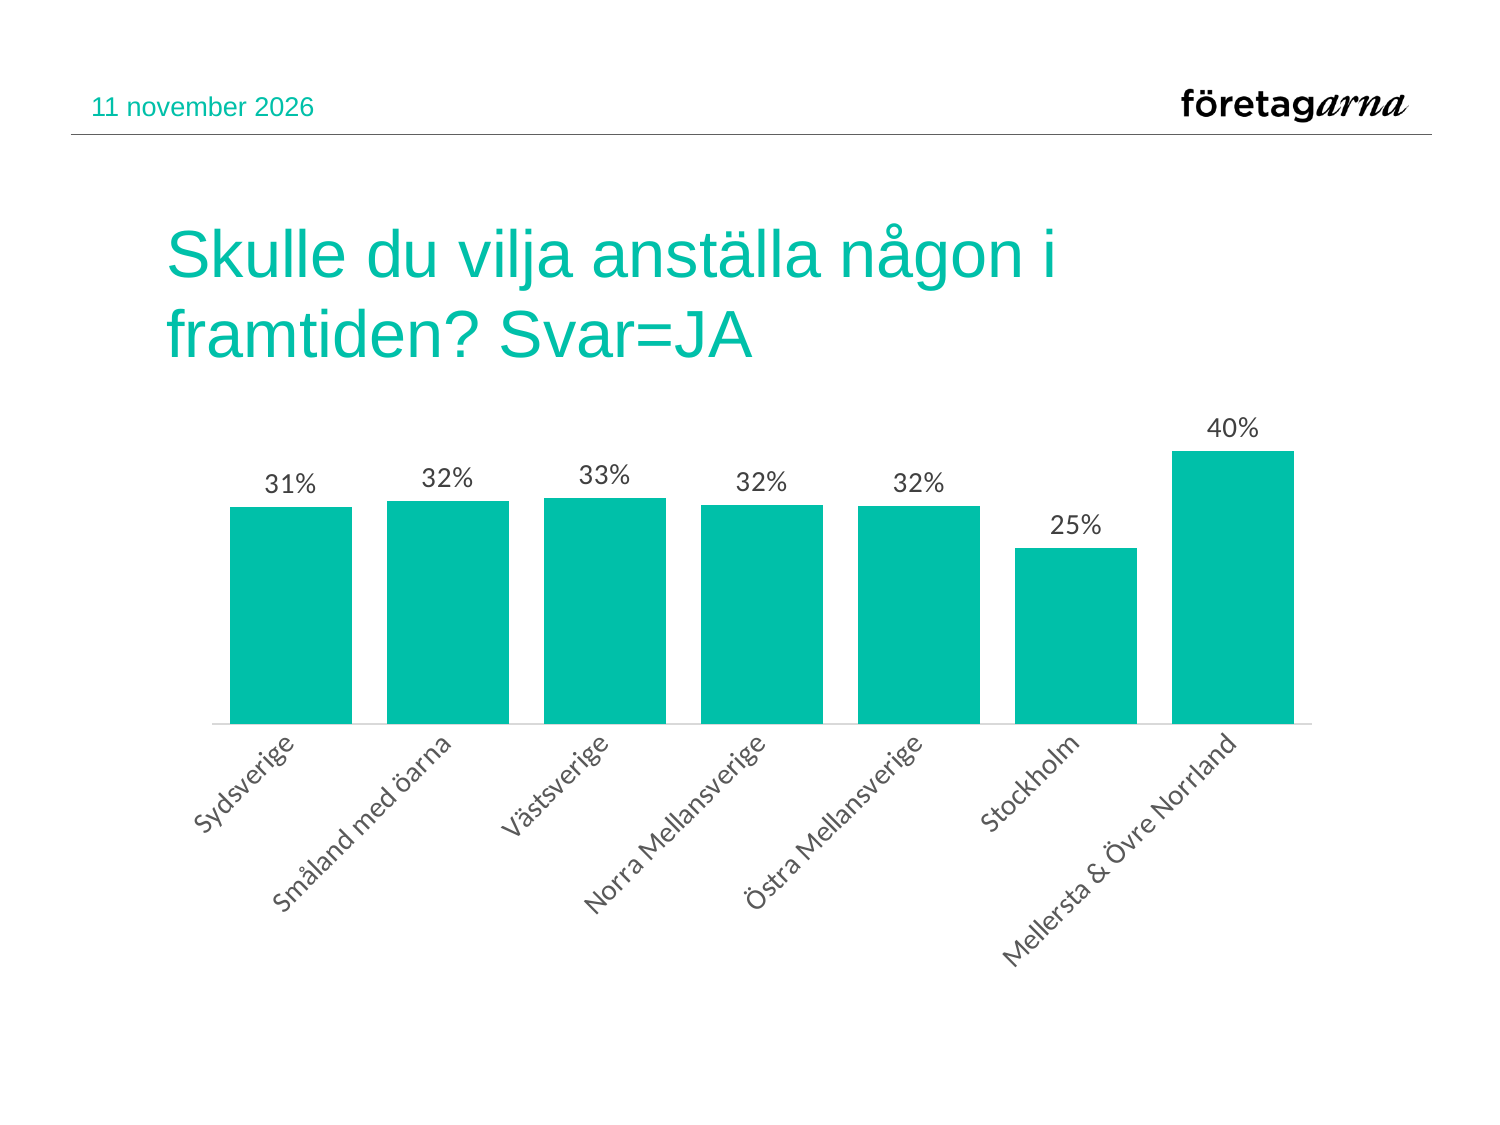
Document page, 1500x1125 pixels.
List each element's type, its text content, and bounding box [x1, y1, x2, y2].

picture [1172, 81, 1413, 132]
chart [165, 401, 1336, 987]
title Skulle du vilja anställa någon i framtiden? Svar=JA [166, 211, 1336, 356]
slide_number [91, 76, 442, 136]
